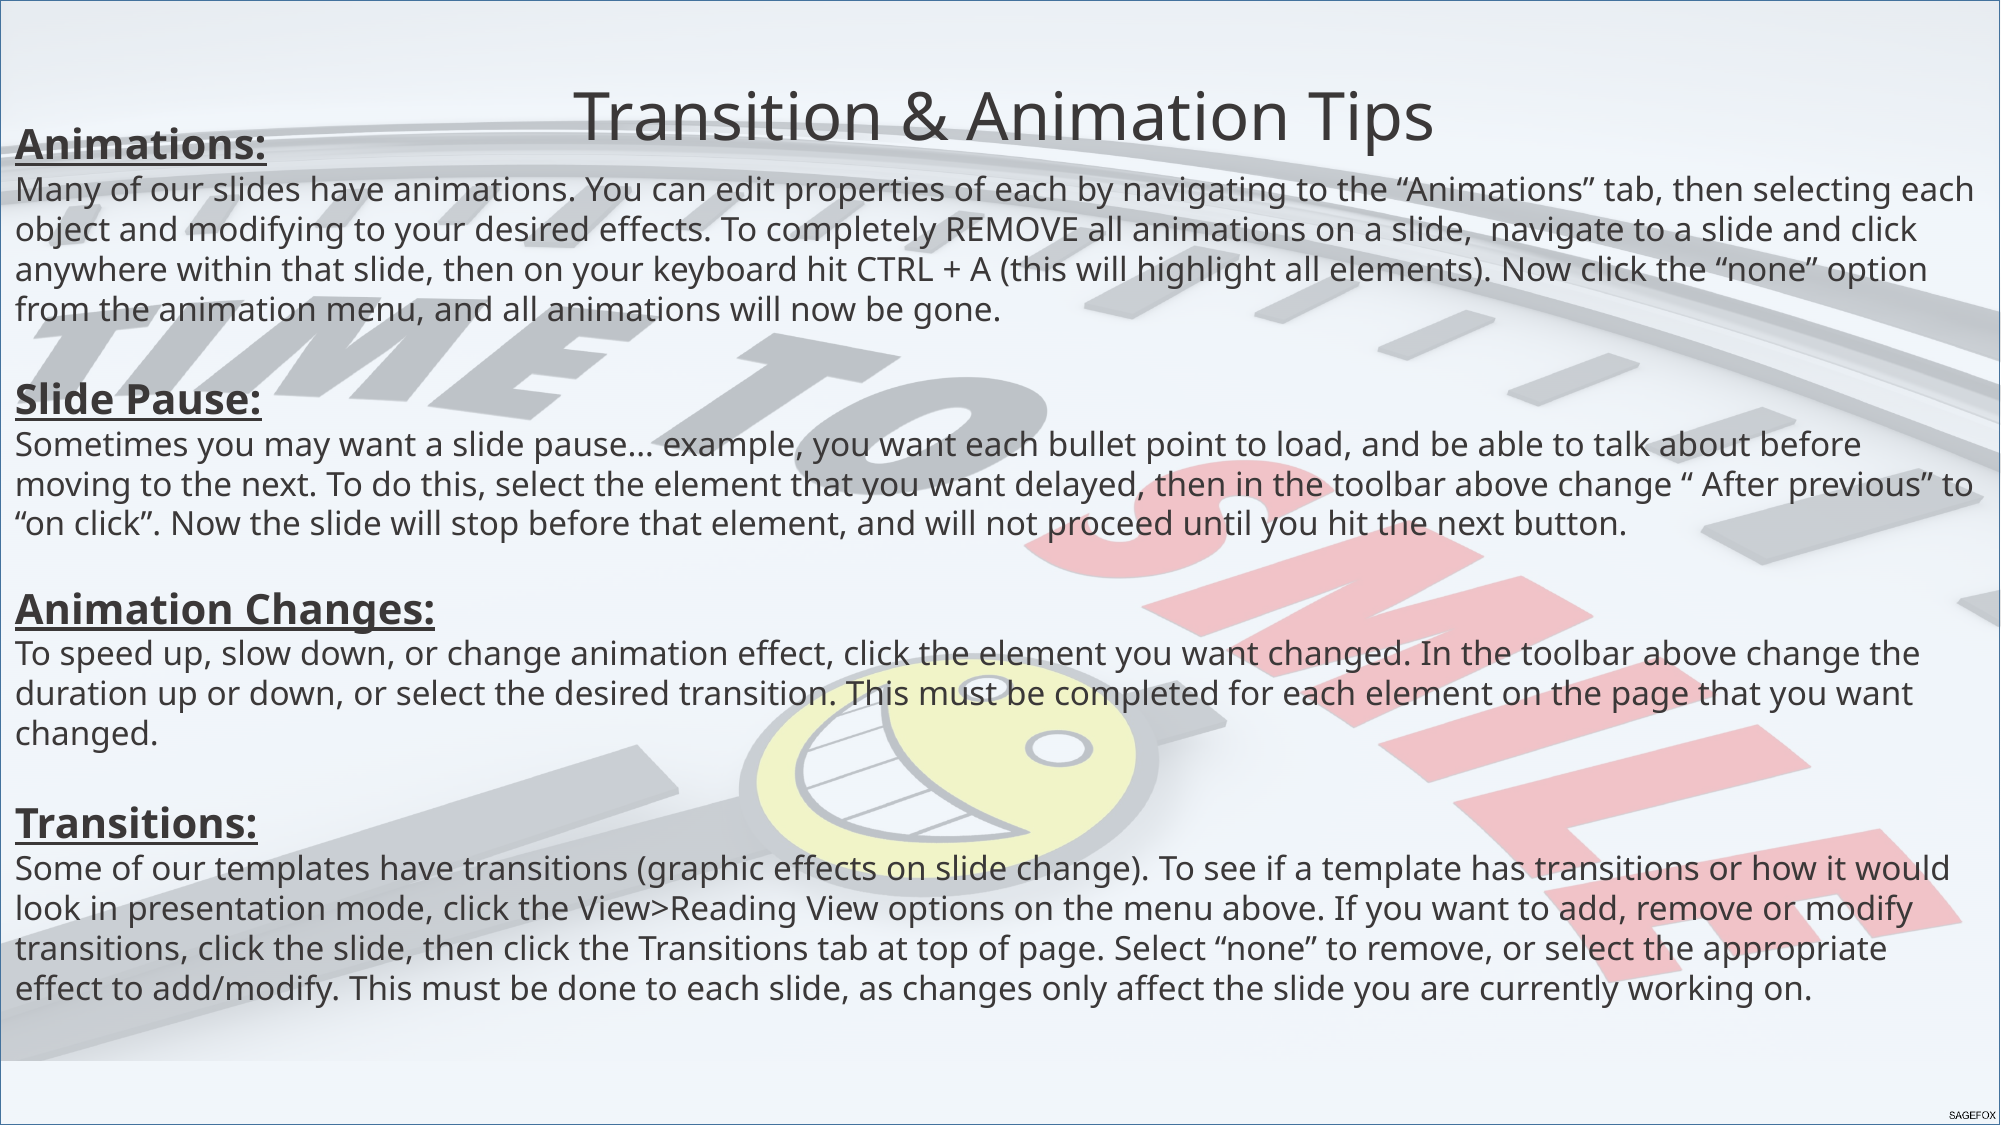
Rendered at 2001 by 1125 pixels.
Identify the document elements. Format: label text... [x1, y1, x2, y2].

title Transition & Animation Tips [477, 59, 1532, 177]
text_box Animations: Many of our slides have animations. You can edit properties of each by navigating to the “Animations” tab, then selecting each object and modifying to your desired effects. To completely REMOVE all animations on a slide, navigate to a slide and click anywhere within that slide, then on your keyboard hit CTRL + A (this will highlight all elements). Now click the “none” option from the animation menu, and all animations will now be gone. Slide Pause: Sometimes you may want a slide pause… example, you want each bullet point to load, and be able to talk about before moving to the next. To do this, select the element that you want delayed, then in the toolbar above change “ After previous” to “on click”. Now the slide will stop before that element, and will not proceed until you hit the next button. Animation Changes: To speed up, slow down, or change animation effect, click the element you want changed. In the toolbar above change the duration up or down, or select the desired transition. This must be completed for each element on the page that you want changed. Transitions: Some of our templates have transitions (graphic effects on slide change). To see if a template has transitions or how it would look in presentation mode, click the View>Reading View options on the menu above. If you want to add, remove or modify transitions, click the slide, then click the Transitions tab at top of page. Select “none” to remove, or select the appropriate effect to add/modify. This must be done to each slide, as changes only affect the slide you are currently working on. [0, 0, 2000, 1125]
